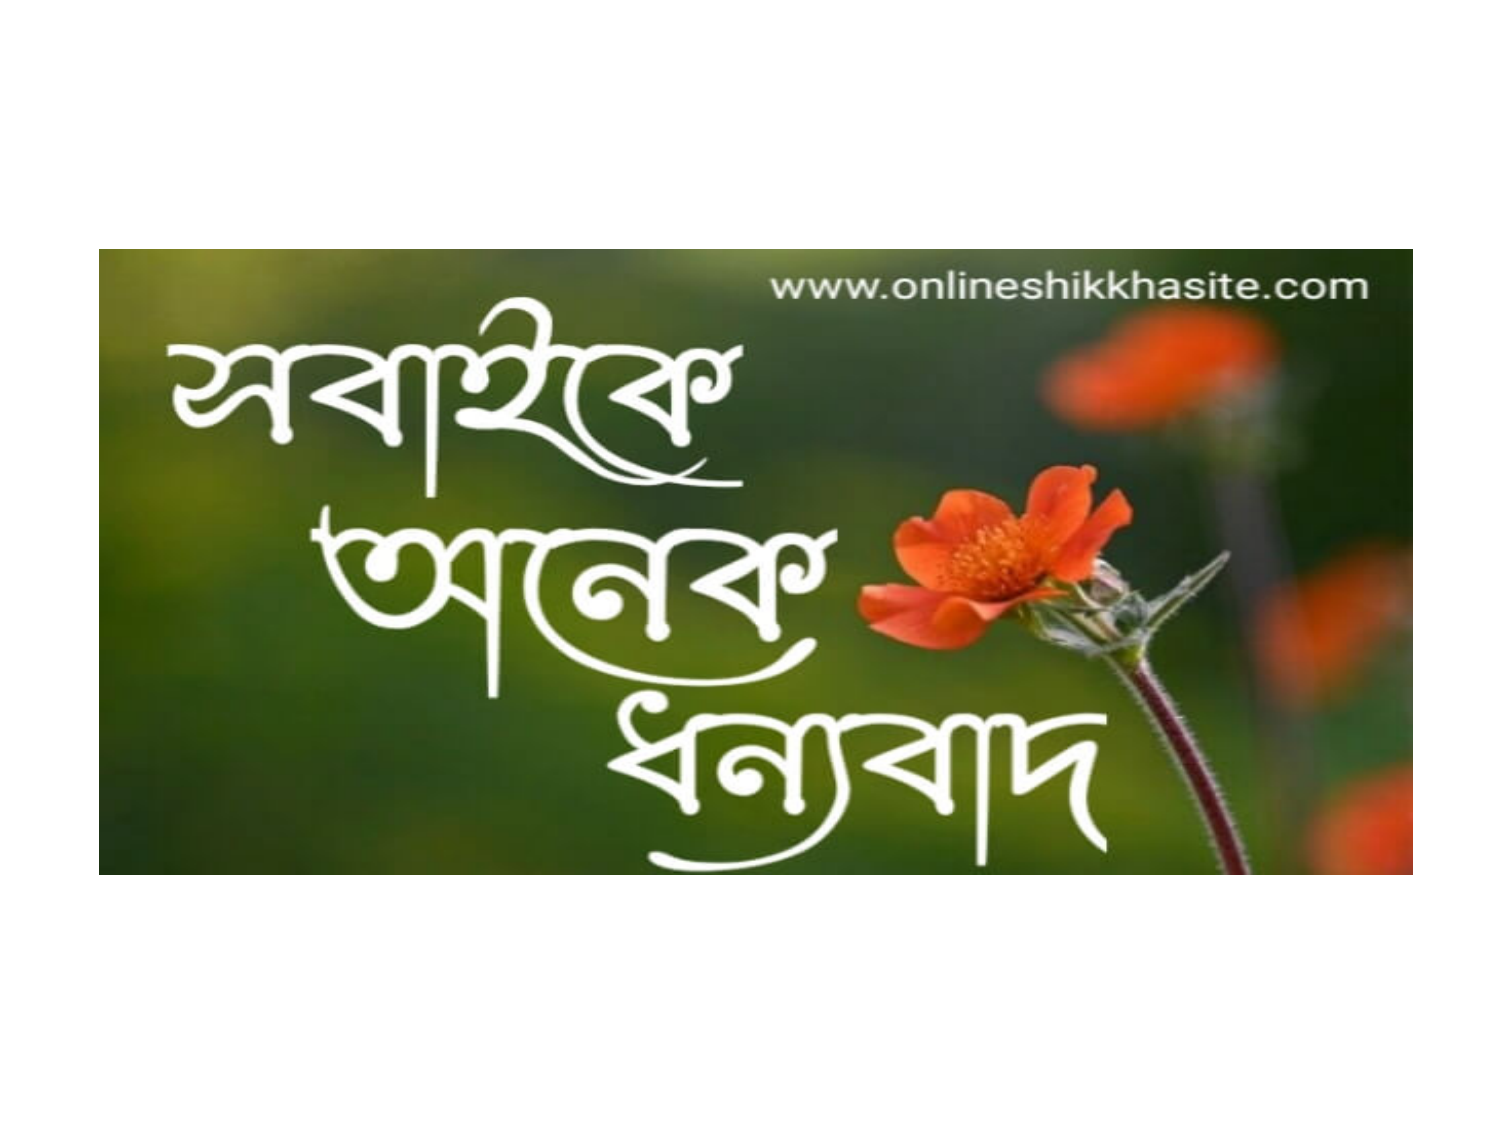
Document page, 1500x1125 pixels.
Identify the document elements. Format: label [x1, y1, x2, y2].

picture [99, 249, 1413, 876]
